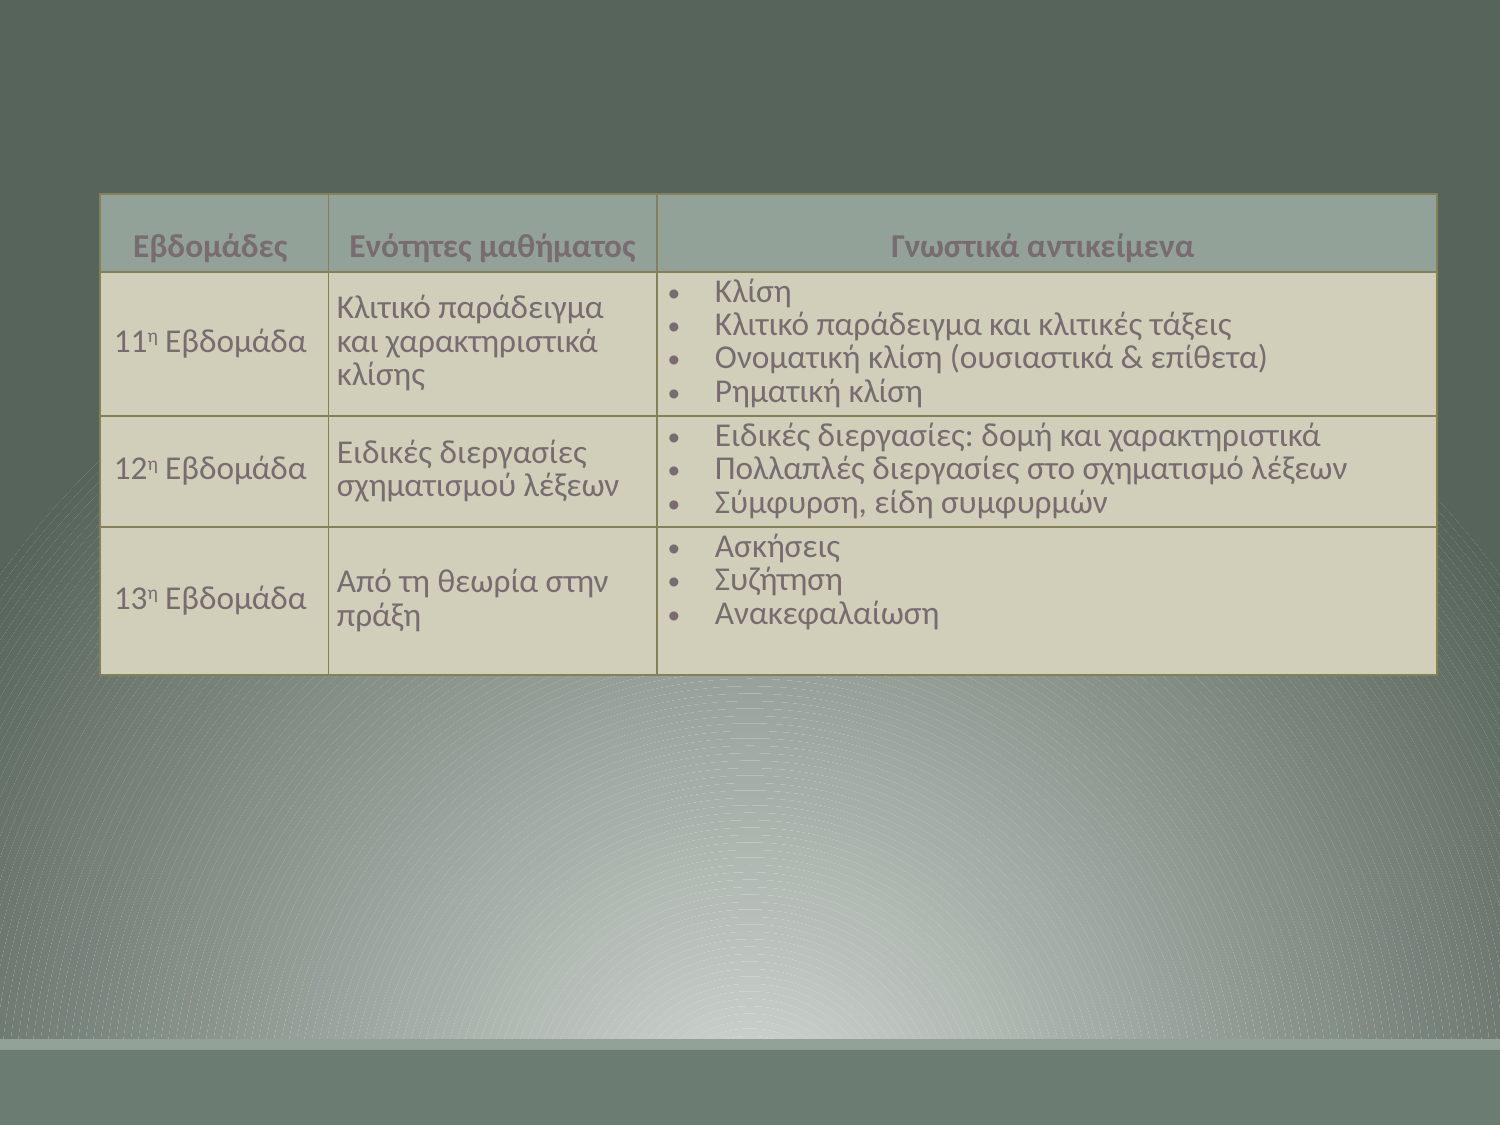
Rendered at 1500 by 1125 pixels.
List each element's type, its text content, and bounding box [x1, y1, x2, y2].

table_cell 11η Εβδομάδα [101, 273, 328, 415]
table_cell Κλίση Κλιτικό παράδειγμα και κλιτικές τάξεις Ονοματική κλίση (ουσιαστικά & επίθετα) Ρηματική κλίση [658, 273, 1436, 415]
table_header Ενότητες μαθήματος [329, 195, 656, 271]
table_cell 13η Εβδομάδα [101, 528, 328, 674]
table_cell Ειδικές διεργασίες σχηματισμού λέξεων [329, 417, 656, 526]
table_cell Κλιτικό παράδειγμα και χαρακτηριστικά κλίσης [329, 273, 656, 415]
table_header Εβδομάδες [101, 195, 328, 271]
table_cell Ασκήσεις Συζήτηση Ανακεφαλαίωση [658, 528, 1436, 674]
table_cell 12η Εβδομάδα [101, 417, 328, 526]
table_header Γνωστικά αντικείμενα [658, 195, 1436, 271]
table_cell Ειδικές διεργασίες: δομή και χαρακτηριστικά Πολλαπλές διεργασίες στο σχηματισμό λέξεων Σύμφυρση, είδη συμφυρμών [658, 417, 1436, 526]
table_cell Από τη θεωρία στην πράξη [329, 528, 656, 674]
